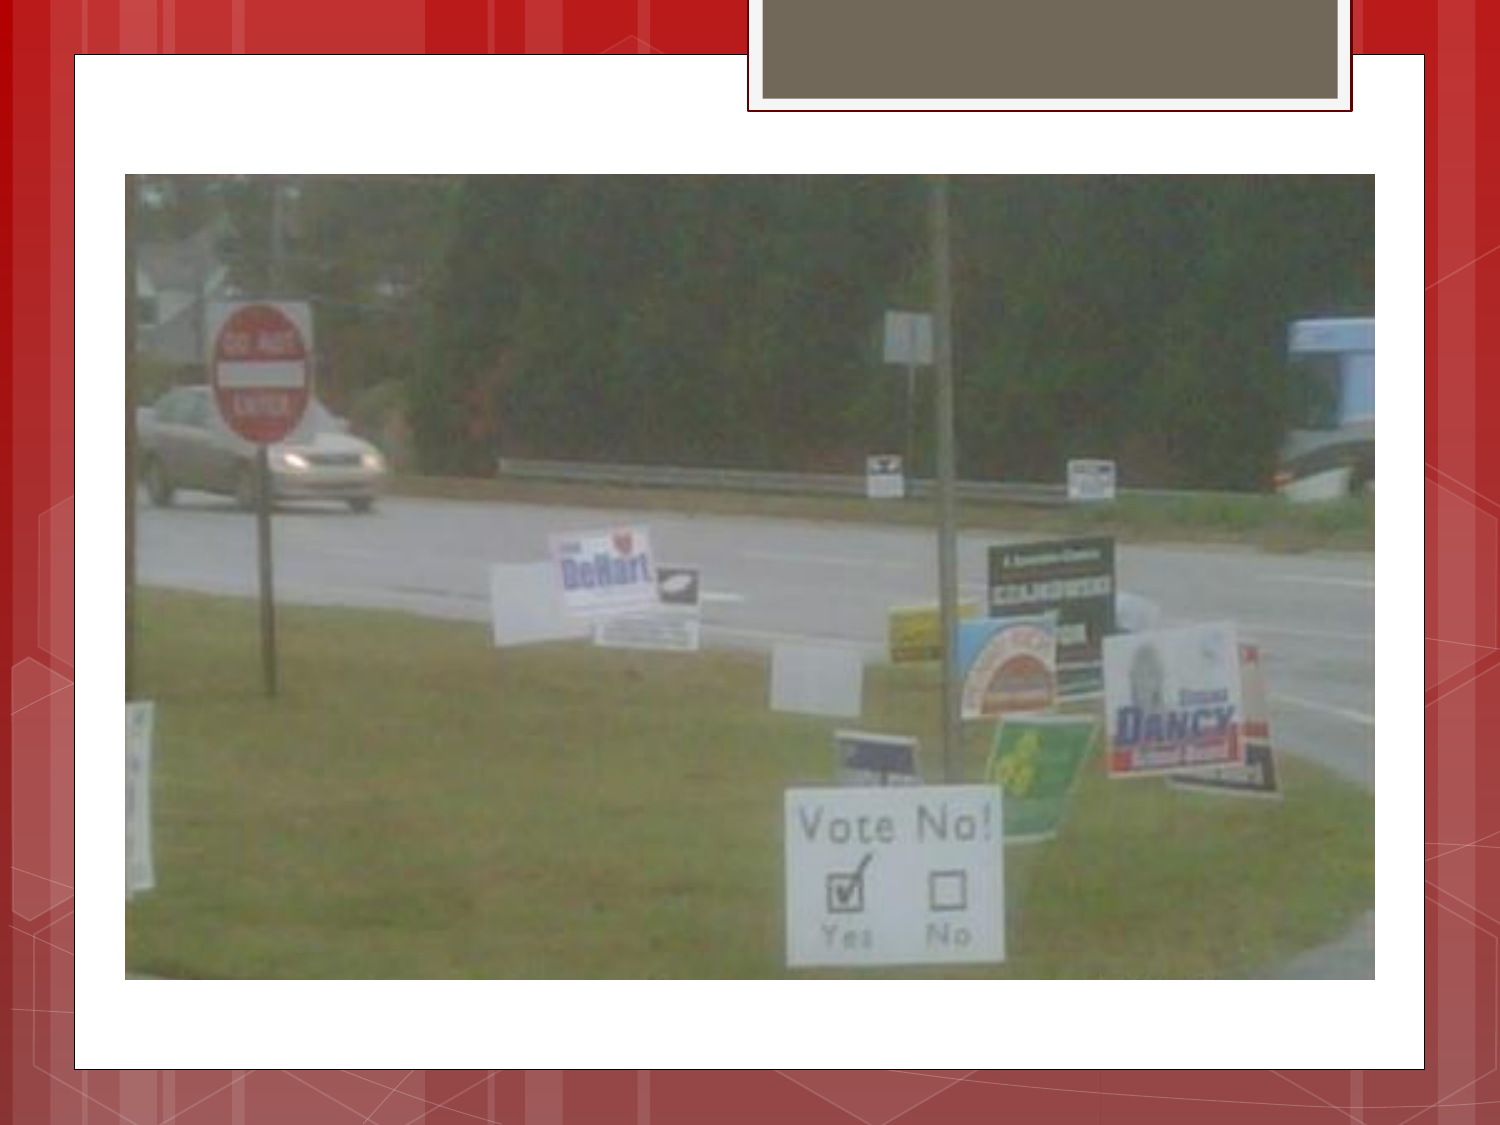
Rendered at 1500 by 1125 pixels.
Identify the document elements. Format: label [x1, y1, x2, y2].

picture [124, 174, 1376, 980]
